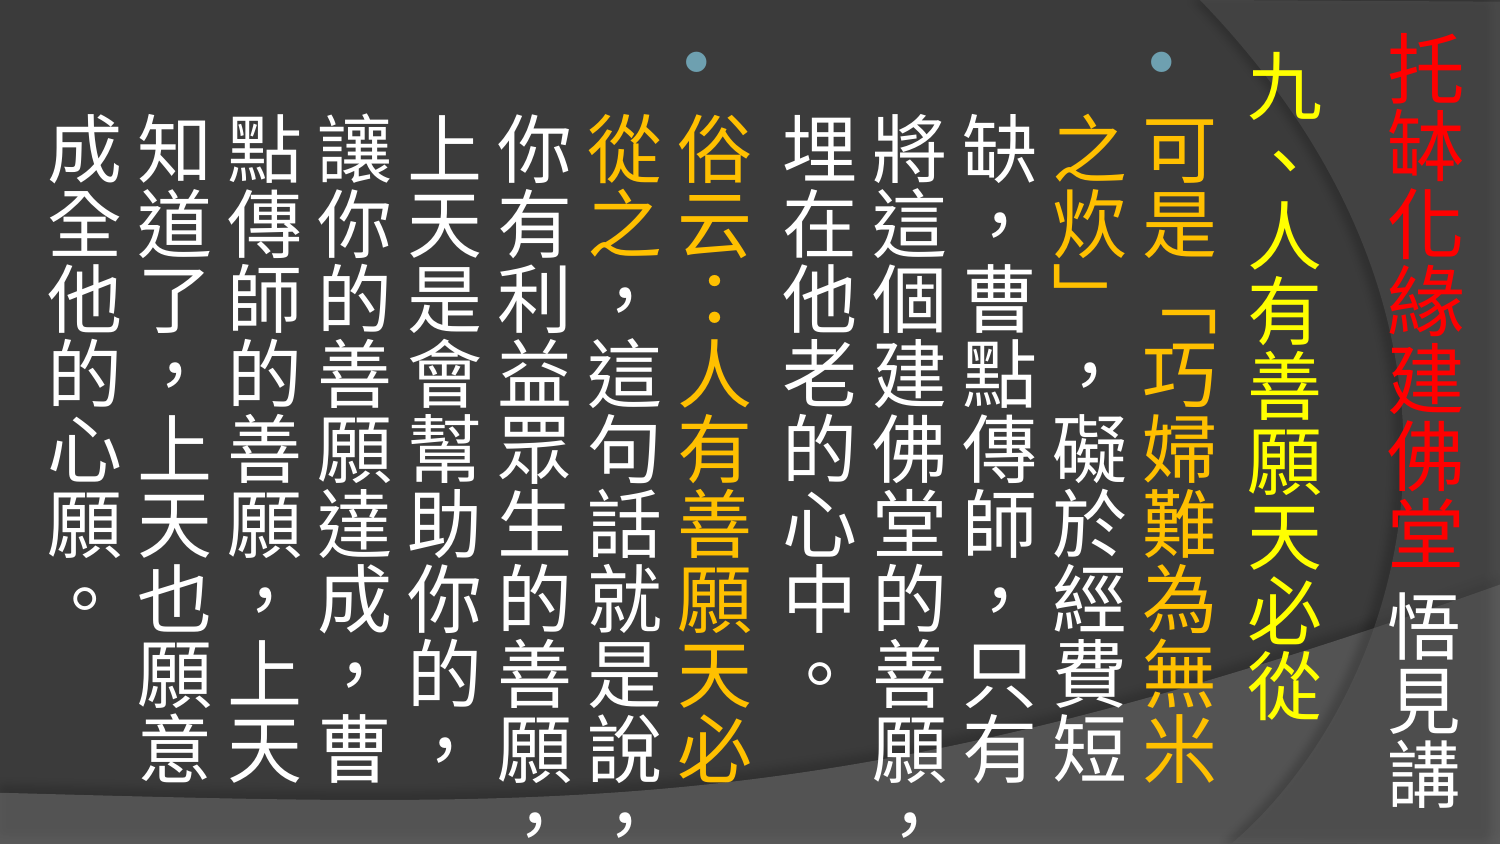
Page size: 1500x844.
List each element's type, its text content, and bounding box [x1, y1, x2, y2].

title 托缽化緣建佛堂 悟見講 [1364, 21, 1483, 820]
list 九、人有善願天必從 可是「巧婦難為無米之炊」，礙於經費短缺，曹點傳師，只有將這個建佛堂的善願，埋在他老的心中。 俗云：人有善願天必從之，這句話就是說，你有利益眾生的善願，上天是會幫助你的，讓你的善願達成，曹點傳師的善願，上天知道了，上天也願意成全他的心願。 [29, 27, 1365, 820]
